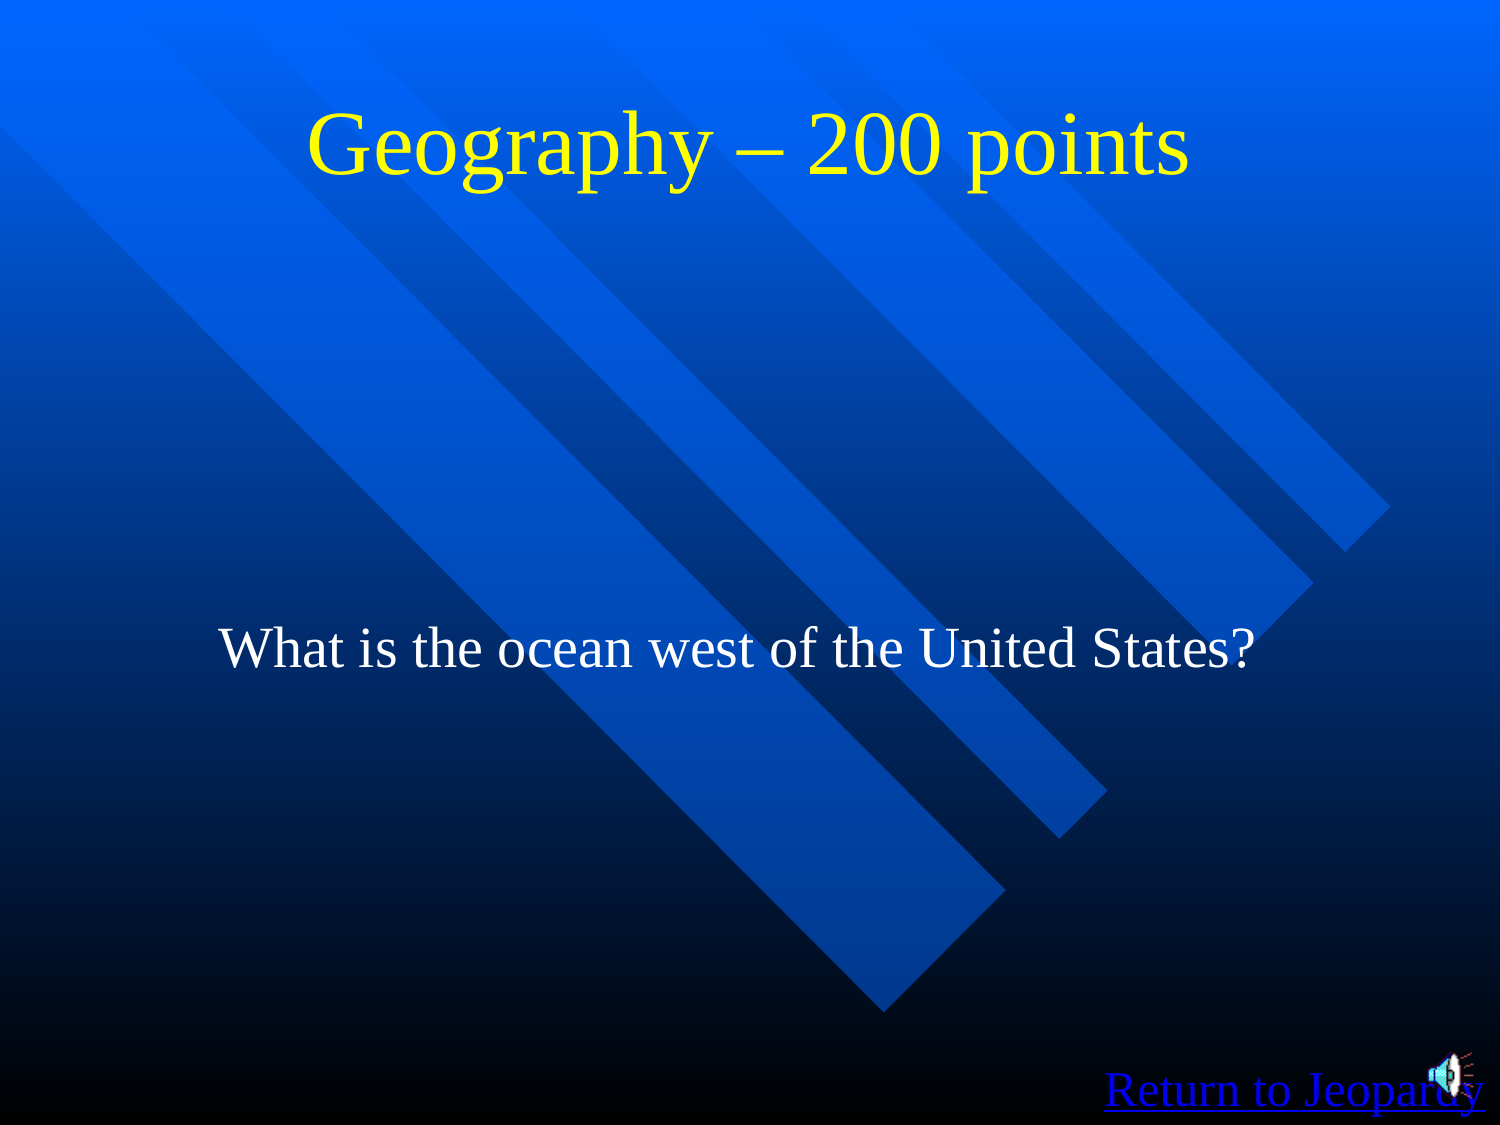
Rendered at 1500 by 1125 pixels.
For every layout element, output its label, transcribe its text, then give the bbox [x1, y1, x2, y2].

title Geography – 200 points [112, 37, 1388, 238]
table_header What is the ocean west of the United States? [125, 313, 1350, 983]
text_box Return to Jeopardy [1089, 1048, 1500, 1125]
picture [1426, 1051, 1477, 1102]
